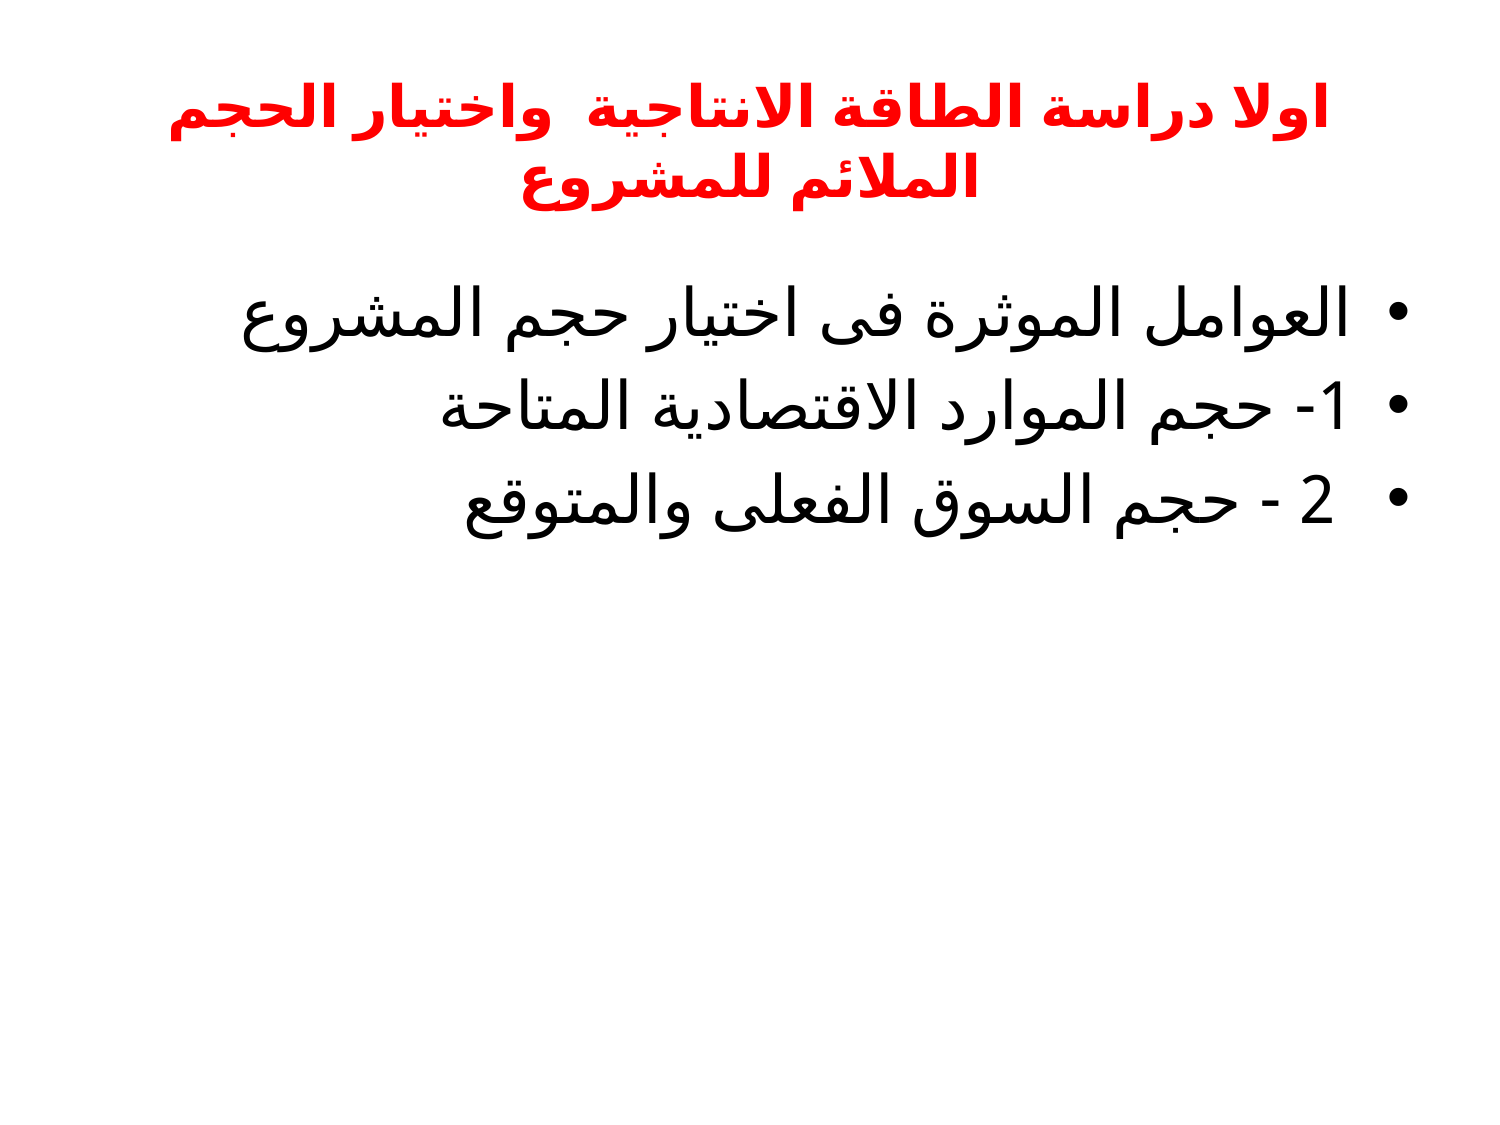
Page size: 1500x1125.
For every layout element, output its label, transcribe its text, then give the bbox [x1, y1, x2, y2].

title اولا دراسة الطاقة الانتاجية واختيار الحجم الملائم للمشروع [75, 45, 1425, 233]
list العوامل الموثرة فى اختيار حجم المشروع 1- حجم الموارد الاقتصادية المتاحة 2 - حجم السوق الفعلى والمتوقع [75, 262, 1425, 1005]
